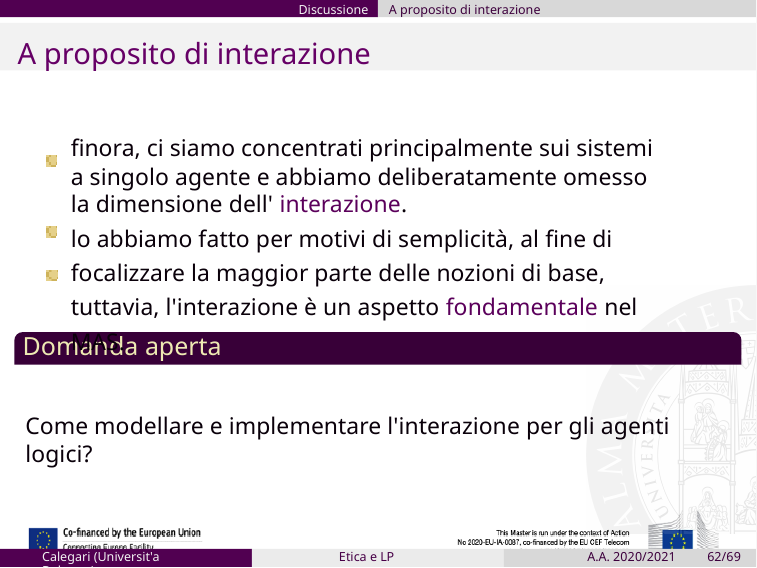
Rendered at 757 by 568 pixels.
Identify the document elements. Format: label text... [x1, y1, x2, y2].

text_box finora, ci siamo concentrati principalmente sui sistemi a singolo agente e abbiamo deliberatamente omesso la dimensione dell' interazione. lo abbiamo fatto per motivi di semplicità, al fine di focalizzare la maggior parte delle nozioni di base, tuttavia, l'interazione è un aspetto fondamentale nel MAS. Come modellare e implementare l'interazione per gli agenti logici? [25, 132, 710, 467]
text_box [710, 332, 742, 365]
text_box [14, 332, 25, 365]
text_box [0, 548, 757, 568]
text_box A proposito di interazione [0, 22, 756, 71]
picture [0, 0, 757, 548]
text_box A proposito di interazione [377, 0, 756, 18]
text_box Discussione [0, 0, 377, 18]
